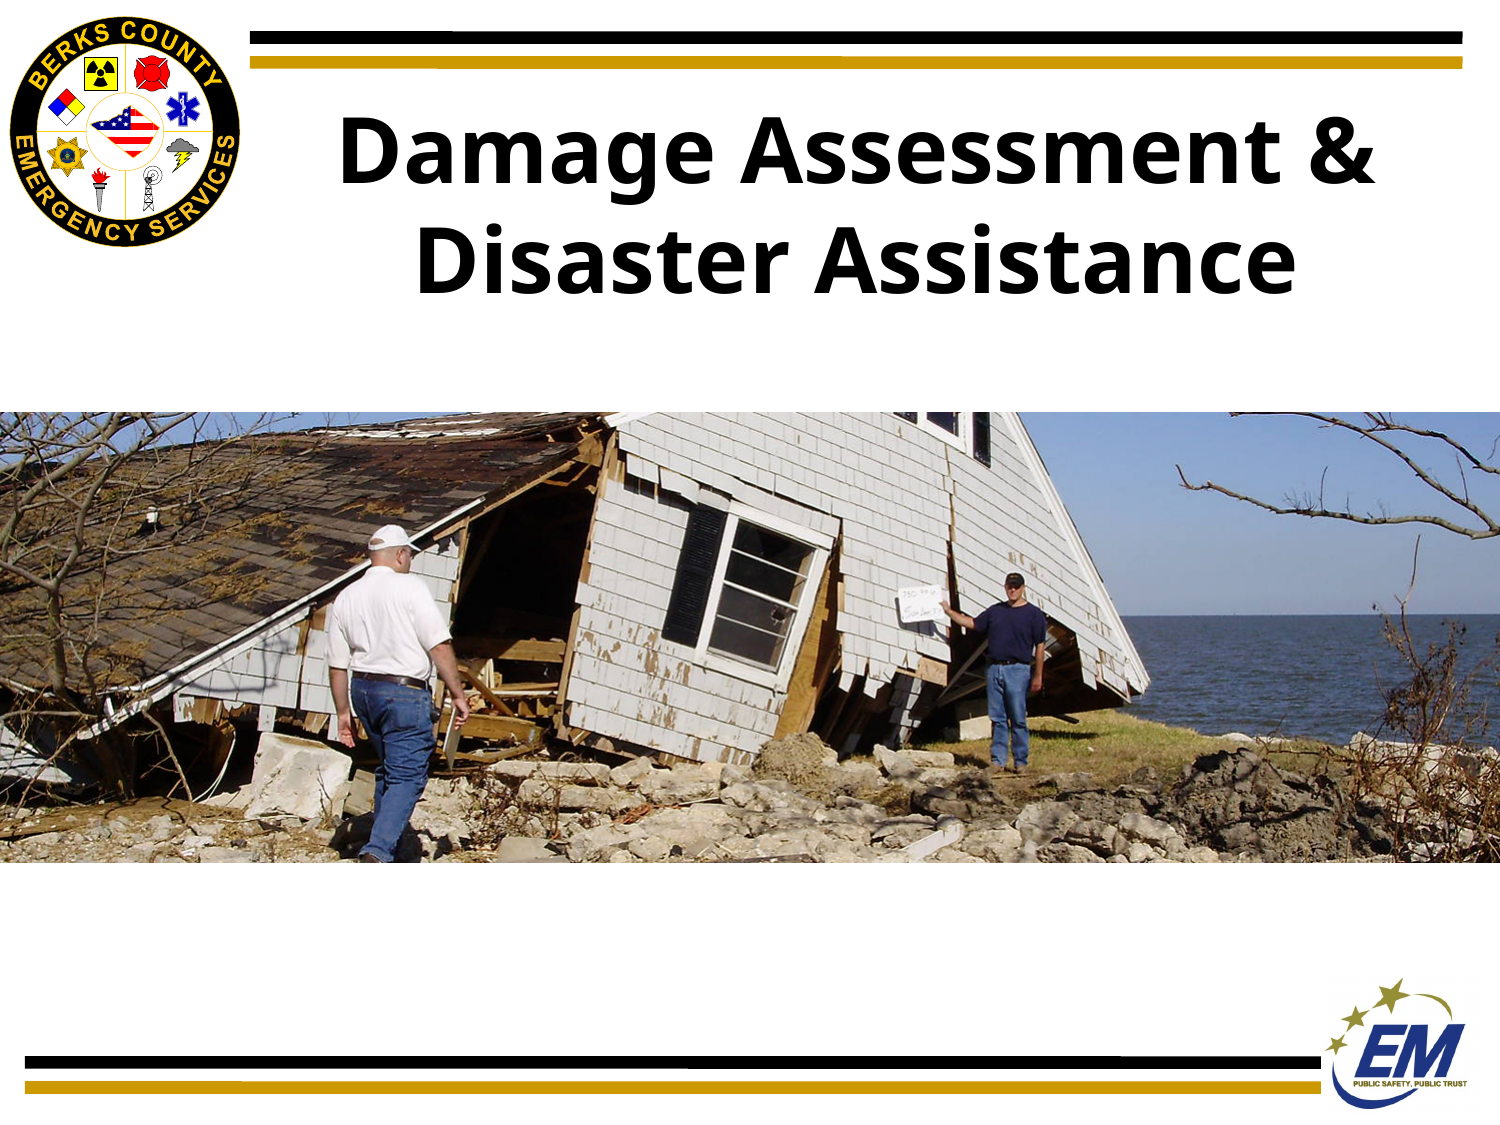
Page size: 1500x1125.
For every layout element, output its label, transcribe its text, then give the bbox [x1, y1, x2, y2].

title Damage Assessment & Disaster Assistance [249, 75, 1463, 320]
picture [0, 412, 1500, 863]
picture [1320, 974, 1482, 1114]
